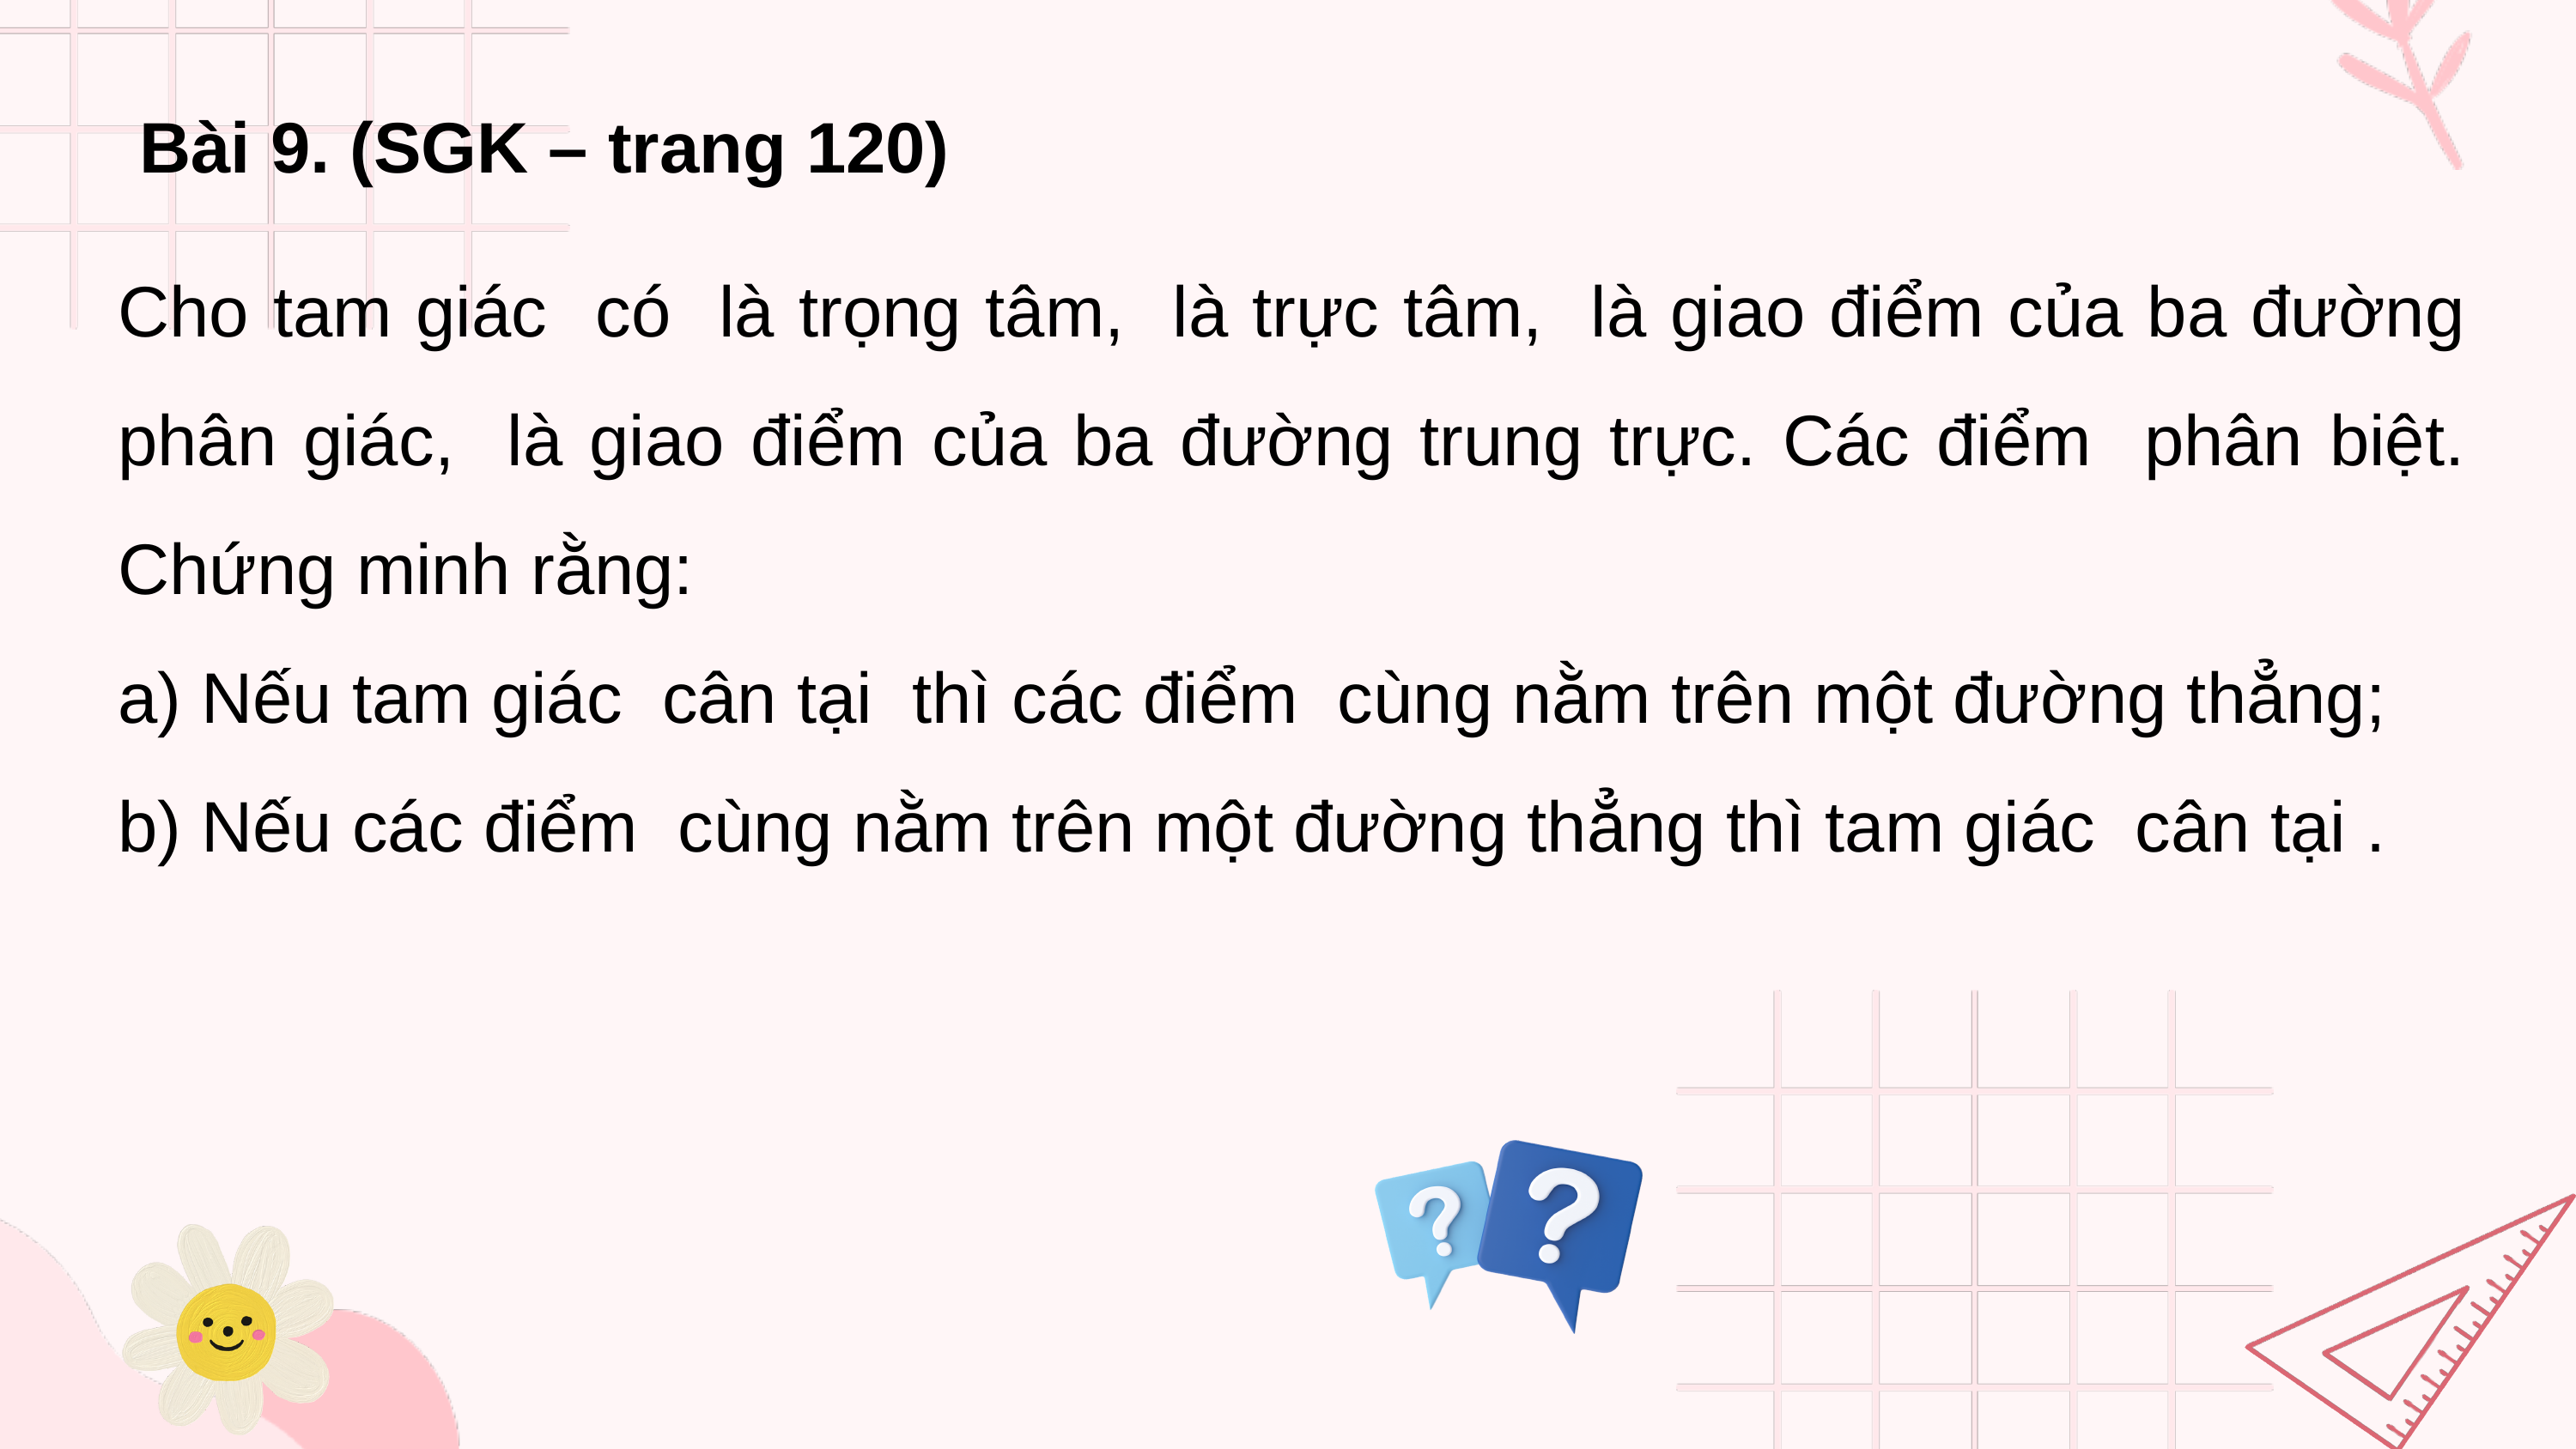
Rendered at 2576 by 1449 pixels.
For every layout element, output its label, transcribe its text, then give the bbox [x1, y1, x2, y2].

picture [0, 0, 571, 330]
picture [2323, 0, 2476, 170]
picture [0, 1181, 474, 1449]
text_box Bài 9. (SGK – trang 120) [574, 95, 963, 194]
picture [1375, 1140, 1643, 1335]
picture [1676, 990, 2576, 1449]
